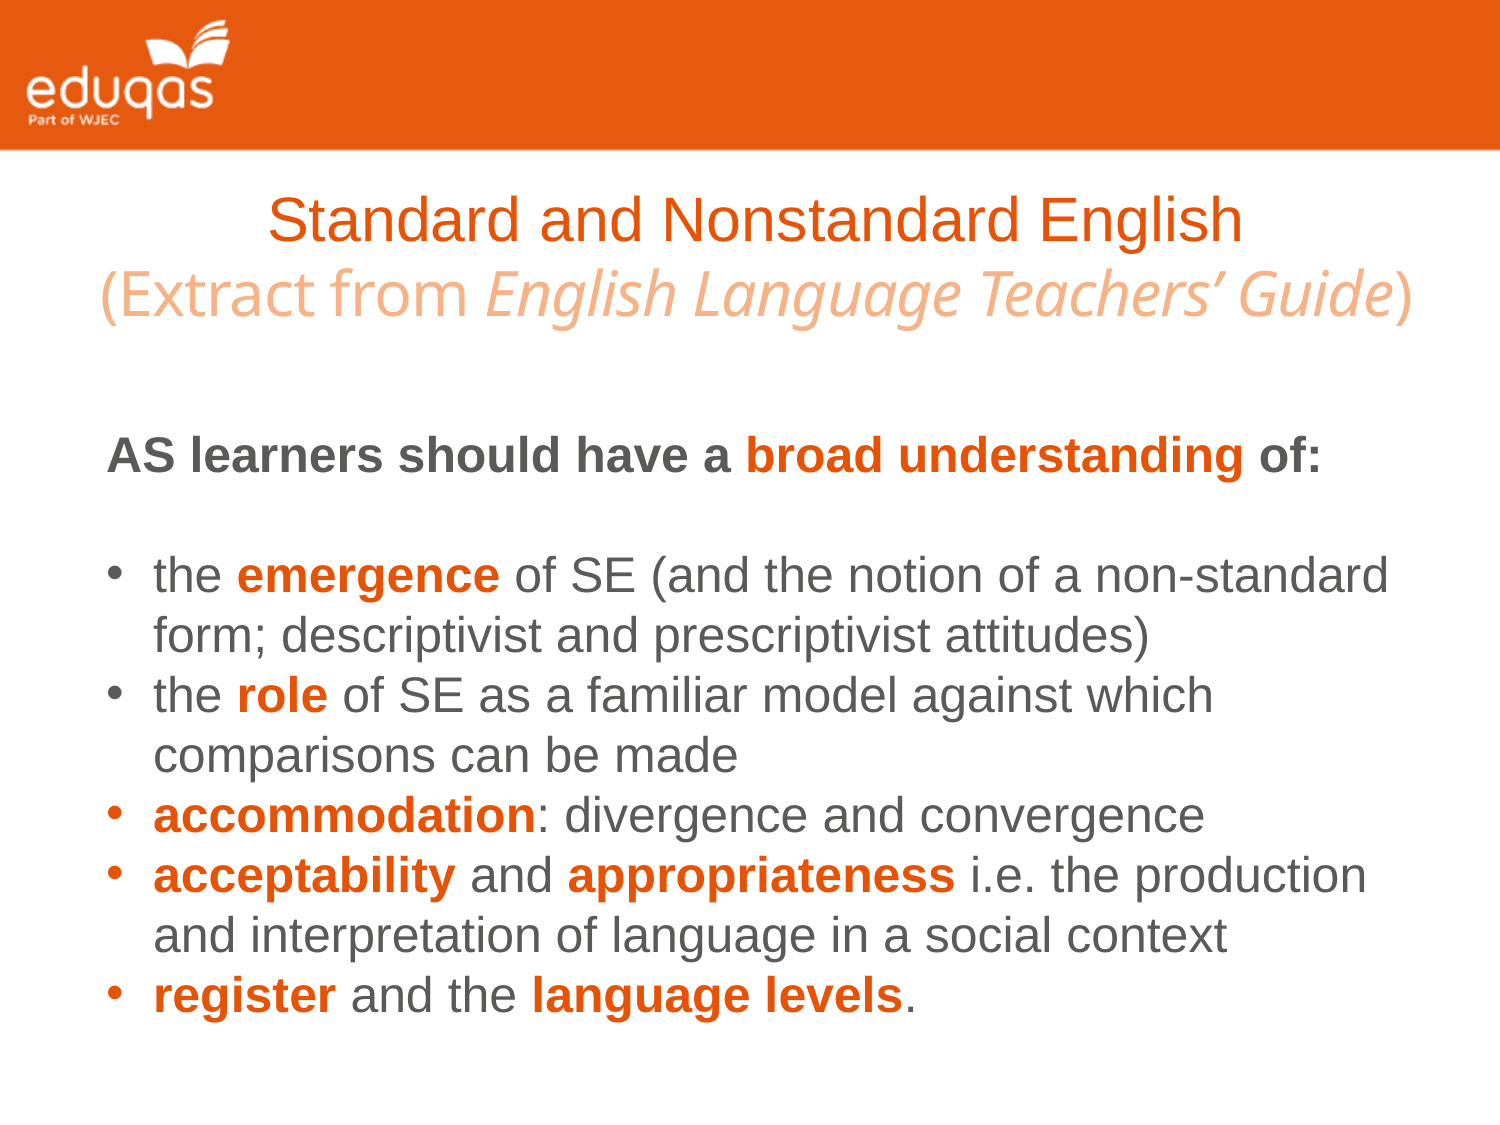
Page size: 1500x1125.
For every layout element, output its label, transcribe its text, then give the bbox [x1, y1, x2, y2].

list Standard and Nonstandard English (Extract from English Language Teachers’ Guide) [31, 171, 1483, 384]
text_box AS learners should have a broad understanding of: the emergence of SE (and the notion of a non-standard form; descriptivist and prescriptivist attitudes) the role of SE as a familiar model against which comparisons can be made accommodation: divergence and convergence acceptability and appropriateness i.e. the production and interpretation of language in a social context register and the language levels. [91, 414, 1428, 1030]
picture [0, 0, 1500, 215]
